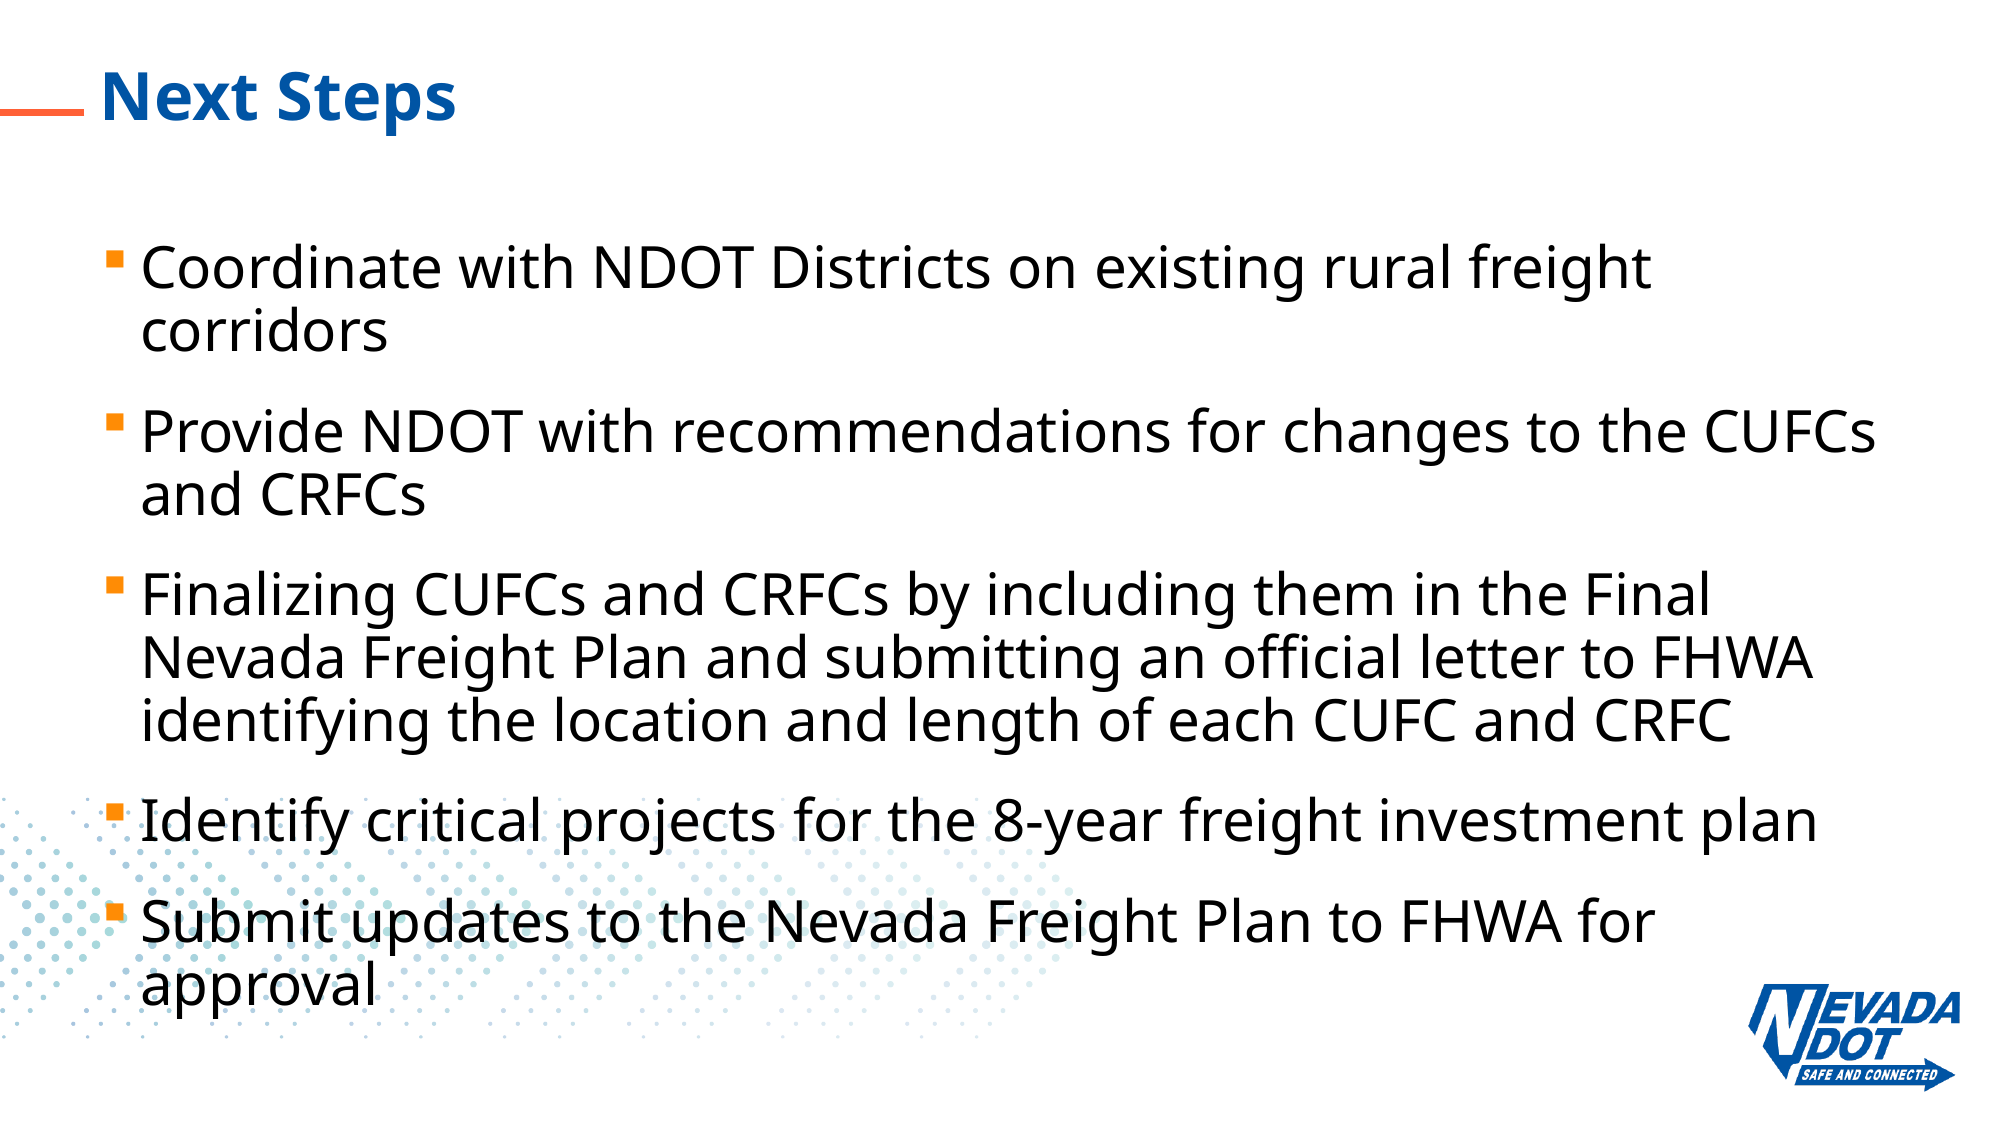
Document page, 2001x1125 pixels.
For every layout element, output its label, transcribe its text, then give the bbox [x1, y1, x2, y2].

title Next Steps [99, 62, 1900, 200]
list Coordinate with NDOT Districts on existing rural freight corridors Provide NDOT with recommendations for changes to the CUFCs and CRFCs Finalizing CUFCs and CRFCs by including them in the Final Nevada Freight Plan and submitting an official letter to FHWA identifying the location and length of each CUFC and CRFC Identify critical projects for the 8-year freight investment plan Submit updates to the Nevada Freight Plan to FHWA for approval [101, 238, 1879, 1038]
picture [0, 789, 1112, 1047]
picture [1743, 980, 1964, 1095]
